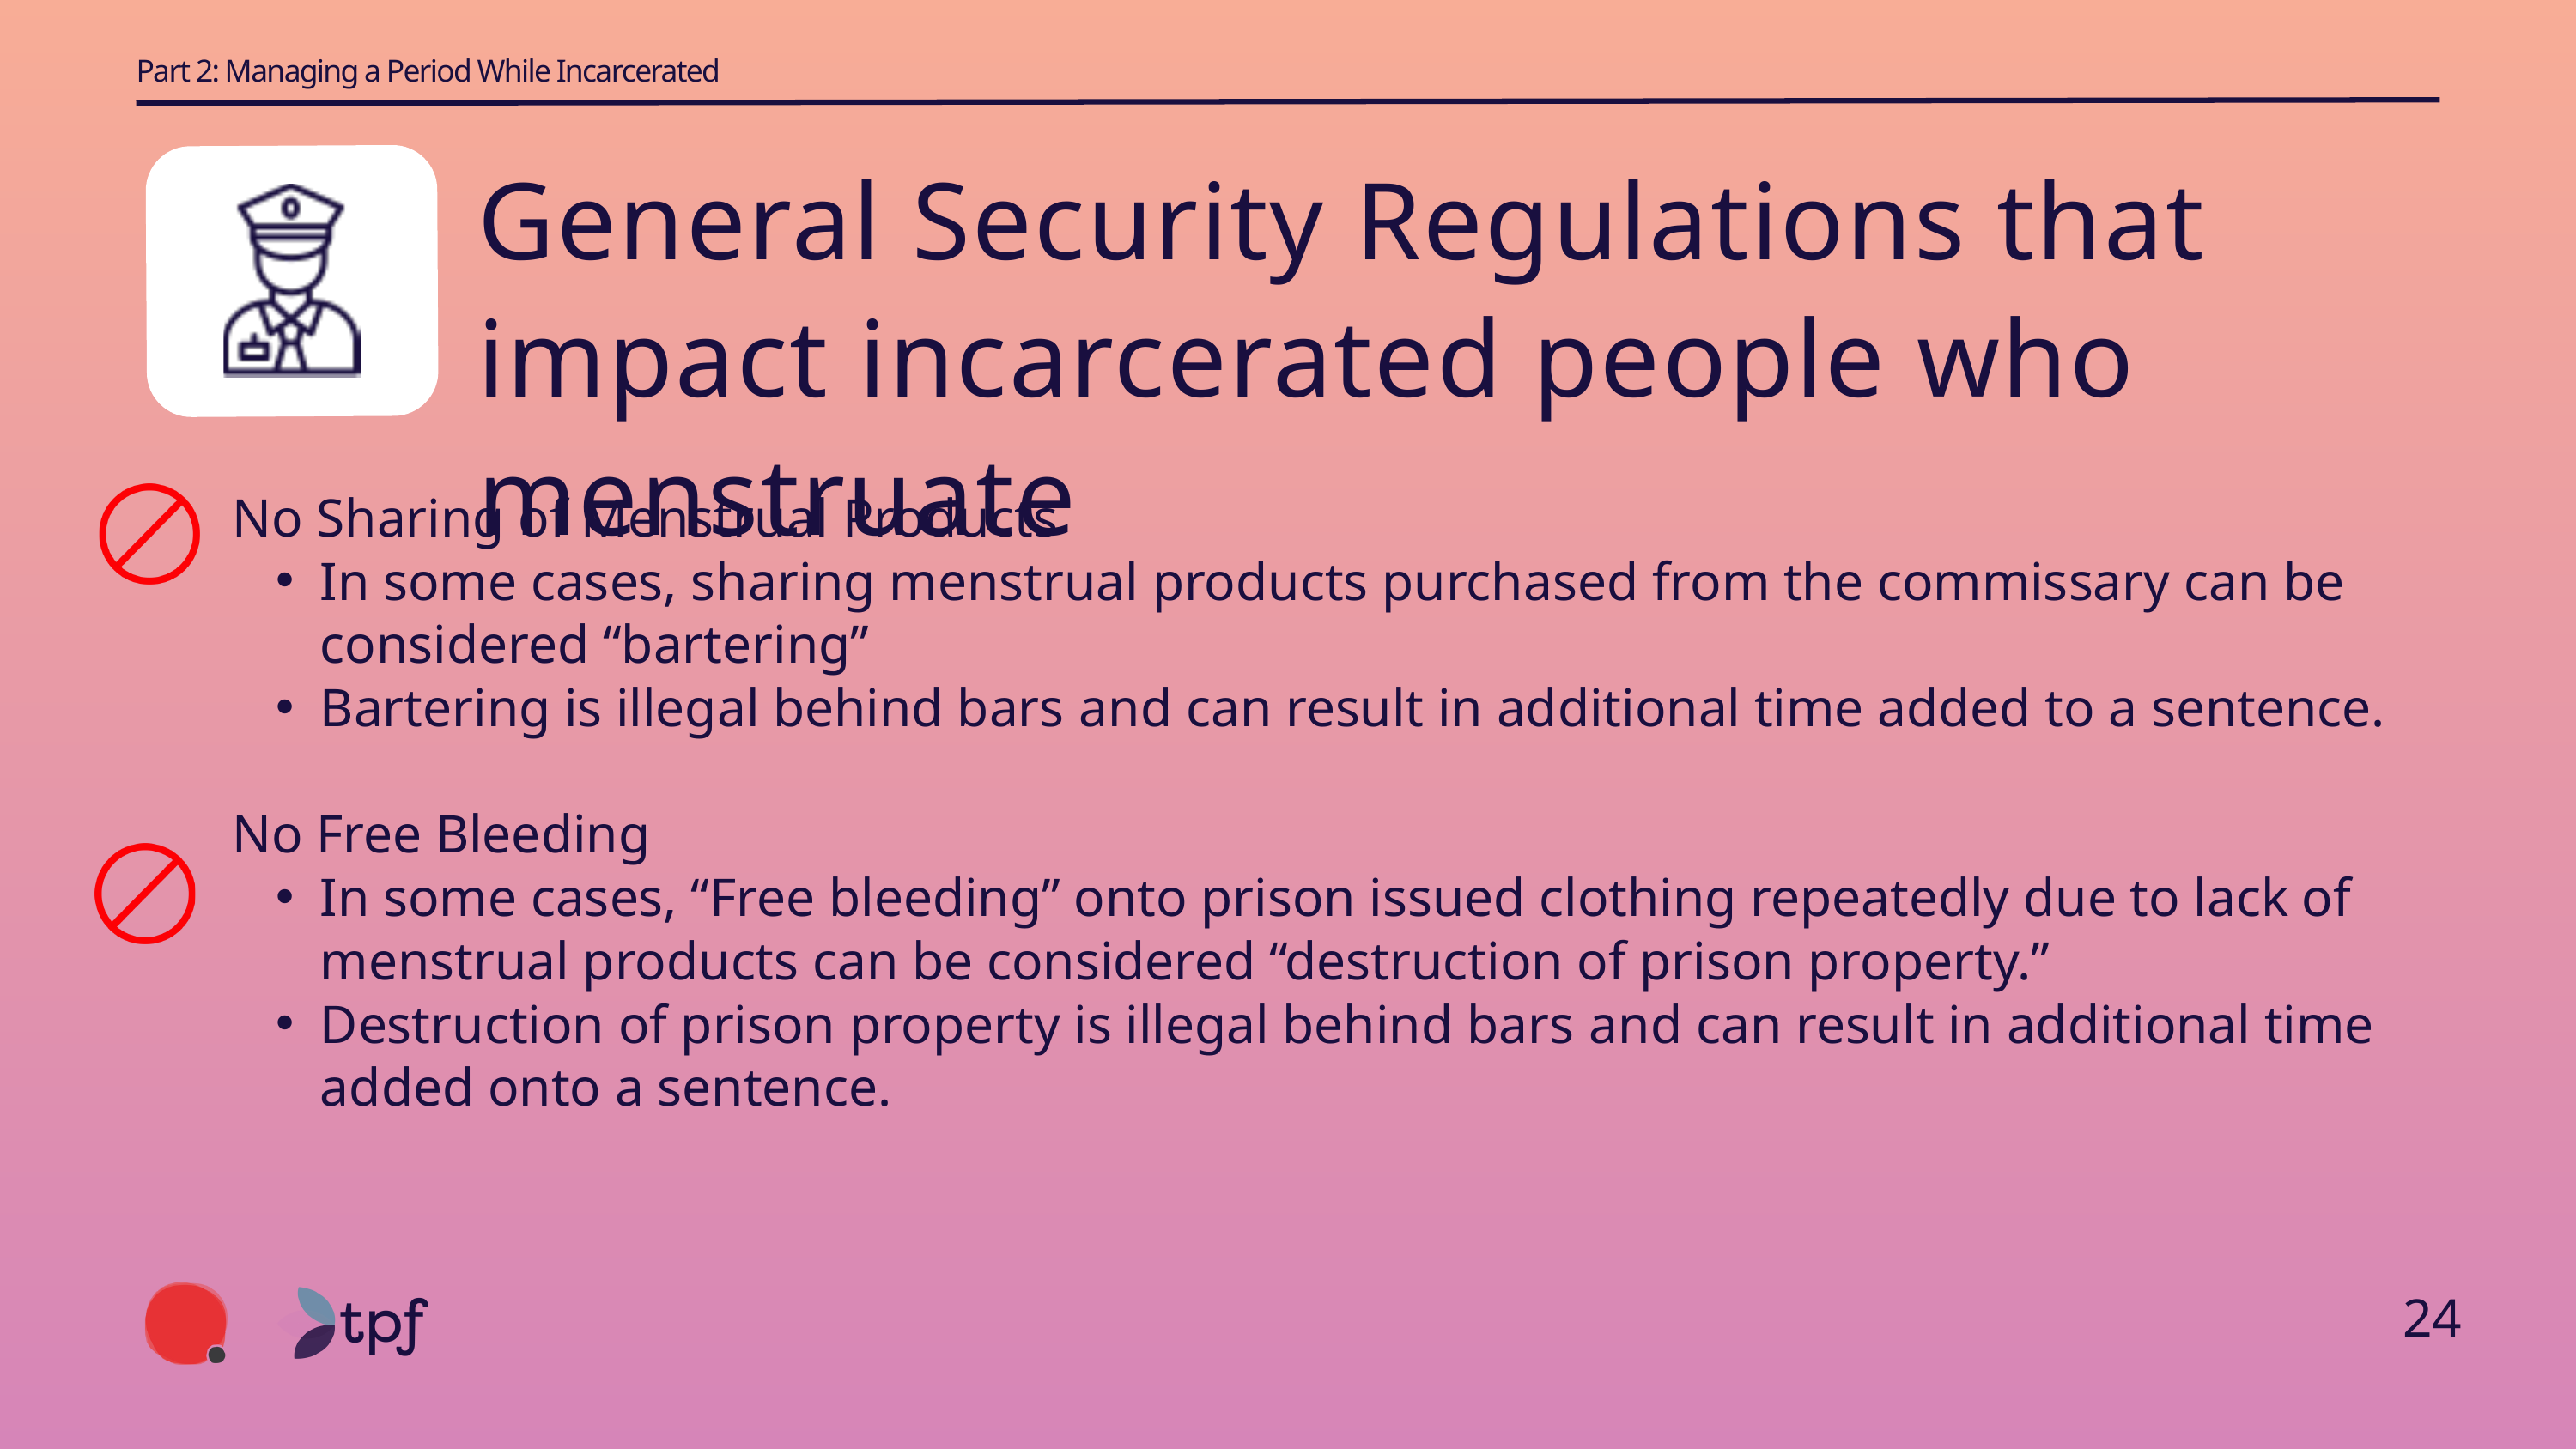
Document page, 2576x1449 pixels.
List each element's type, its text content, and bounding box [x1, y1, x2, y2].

text_box [263, 1282, 439, 1365]
text_box [144, 1282, 228, 1365]
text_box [146, 145, 439, 417]
text_box No Sharing of Menstrual Products In some cases, sharing menstrual products purchased from the commissary can be considered “bartering” Bartering is illegal behind bars and can result in additional time added to a sentence. No Free Bleeding In some cases, “Free bleeding” onto prison issued clothing repeatedly due to lack of menstrual products can be considered “destruction of prison property.” Destruction of prison property is illegal behind bars and can result in additional time added onto a sentence. [232, 483, 2440, 1183]
text_box 24 [2385, 1295, 2479, 1348]
text_box [94, 843, 196, 944]
text_box [99, 483, 200, 585]
text_box Part 2: Managing a Period While Incarcerated [136, 61, 886, 88]
text_box General Security Regulations that impact incarcerated people who menstruate [477, 142, 2547, 557]
